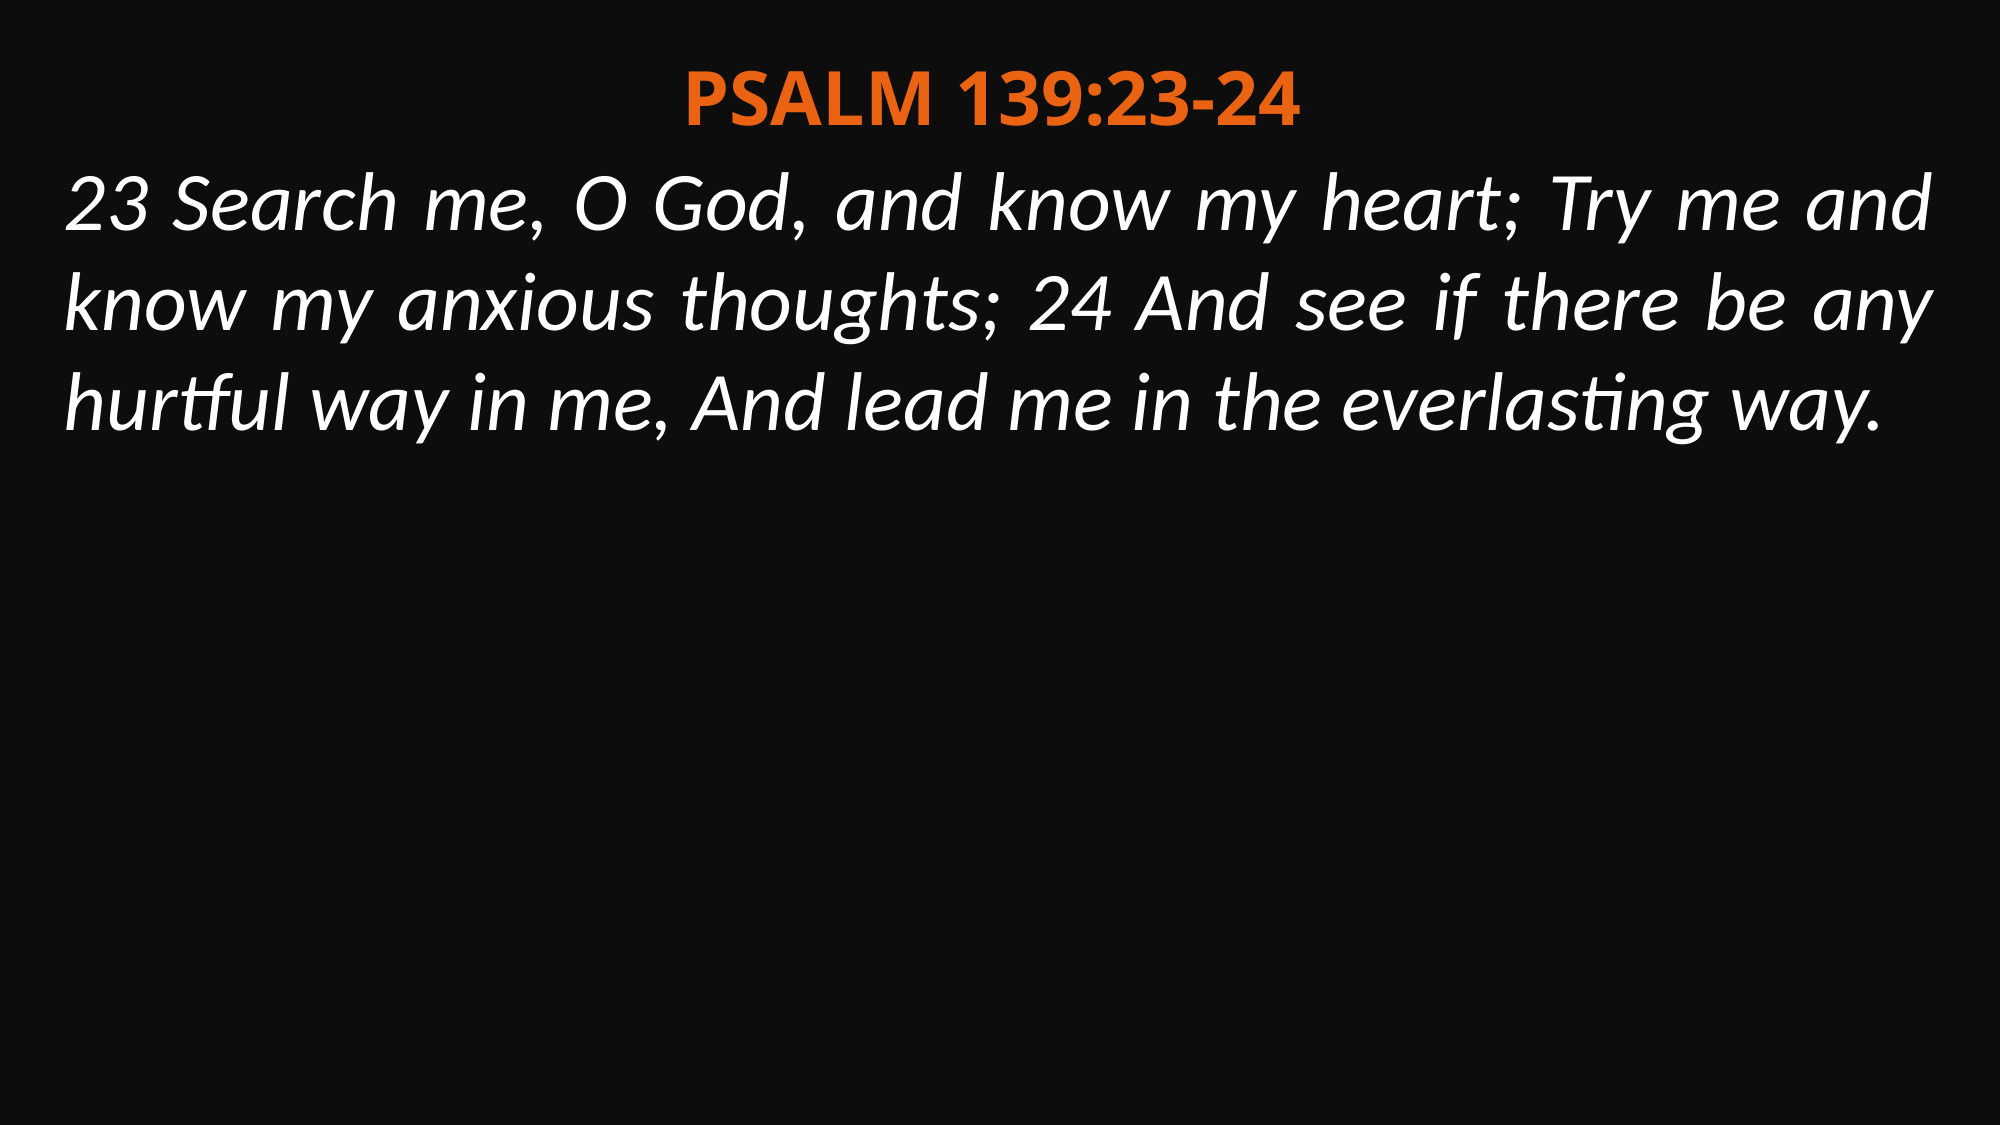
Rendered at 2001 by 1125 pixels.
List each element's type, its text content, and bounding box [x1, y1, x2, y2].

subtitle Psalm 139:23-24 [34, 42, 1951, 184]
text_box 23 Search me, O God, and know my heart; Try me and know my anxious thoughts; 24 And see if there be any hurtful way in me, And lead me in the everlasting way. [49, 139, 1951, 455]
